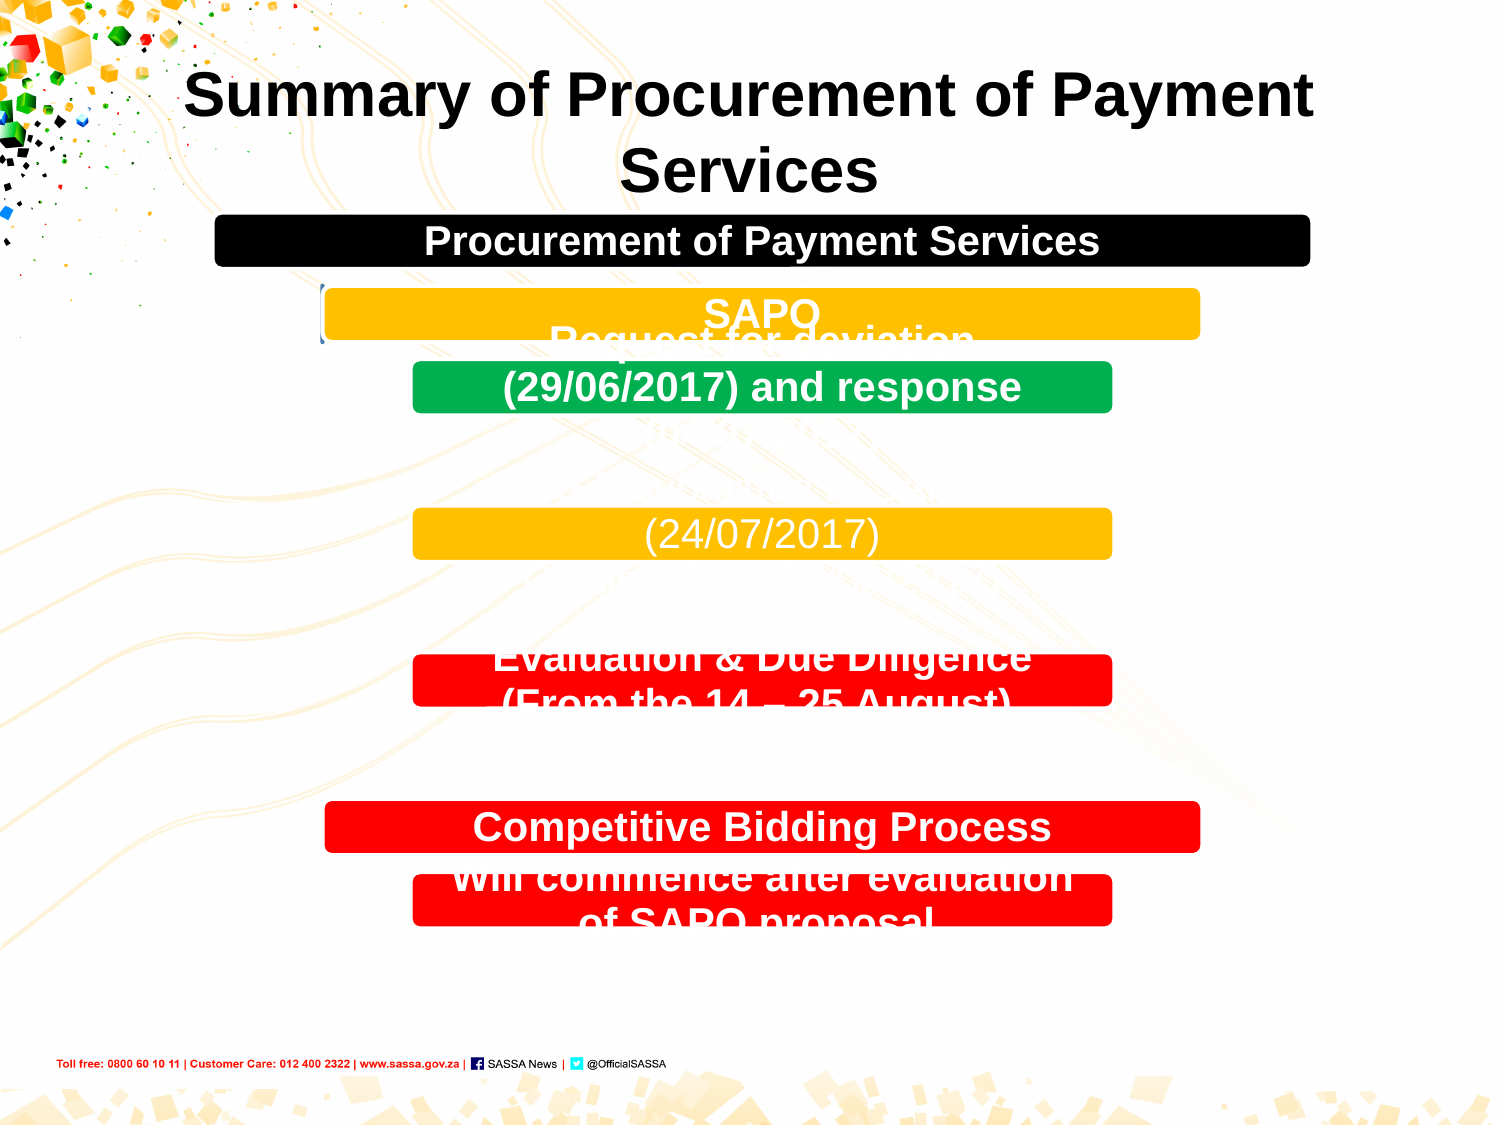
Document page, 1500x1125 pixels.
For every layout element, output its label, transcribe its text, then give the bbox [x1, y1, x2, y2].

title Summary of Procurement of Payment Services [75, 45, 1425, 210]
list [74, 212, 1451, 1076]
picture [0, 0, 1500, 1125]
